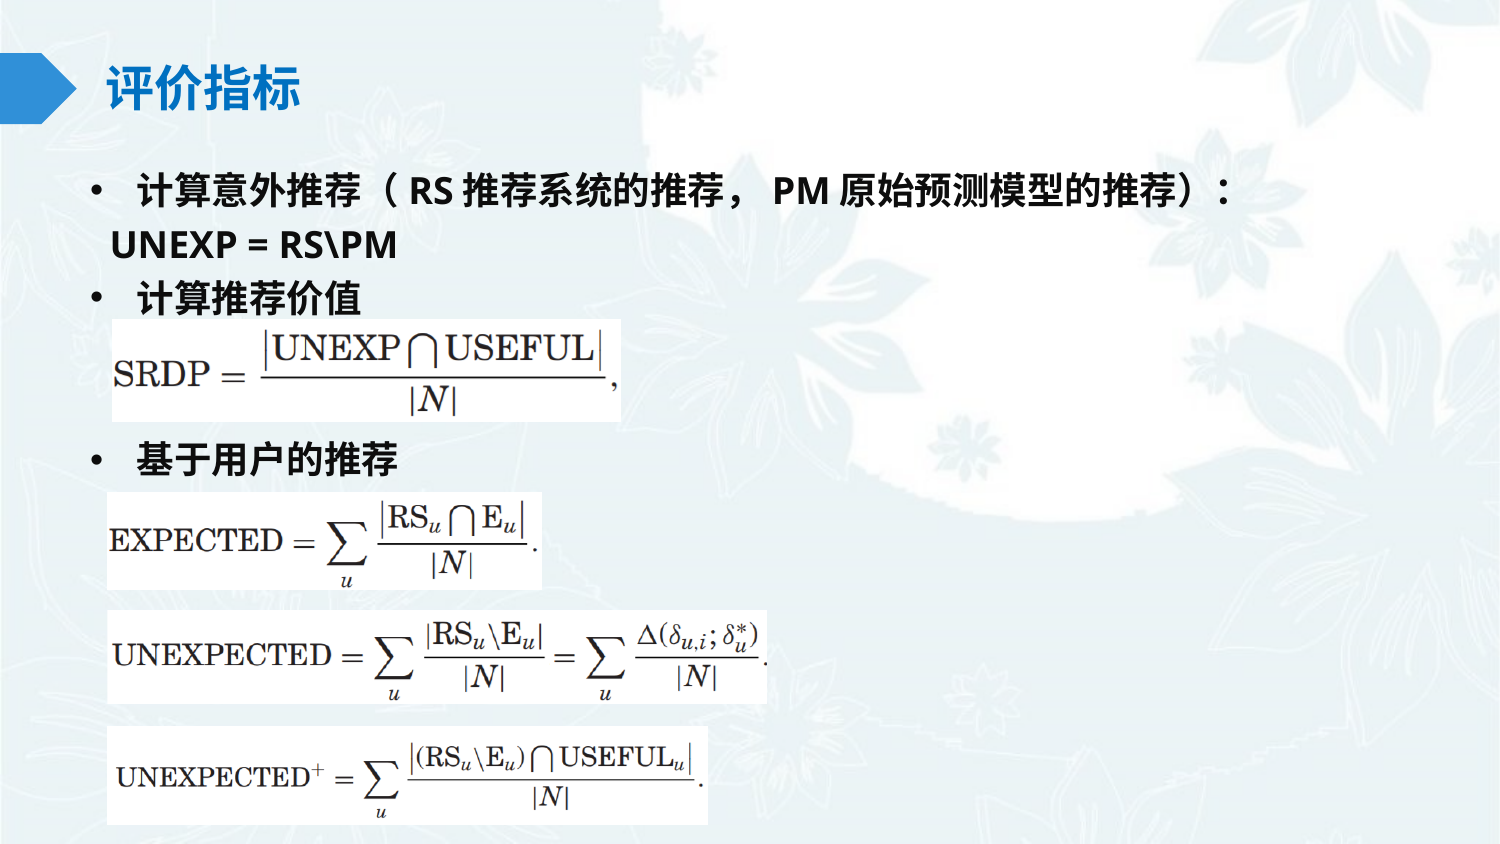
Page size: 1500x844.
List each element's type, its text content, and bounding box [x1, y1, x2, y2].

picture [107, 610, 767, 705]
picture [111, 318, 621, 423]
list 计算意外推荐（RS推荐系统的推荐，PM原始预测模型的推荐）： UNEXP = RS\PM 计算推荐价值 基于用户的推荐 [75, 150, 1425, 754]
picture [107, 492, 542, 590]
title 评价指标 [90, 49, 1441, 124]
picture [107, 726, 708, 826]
